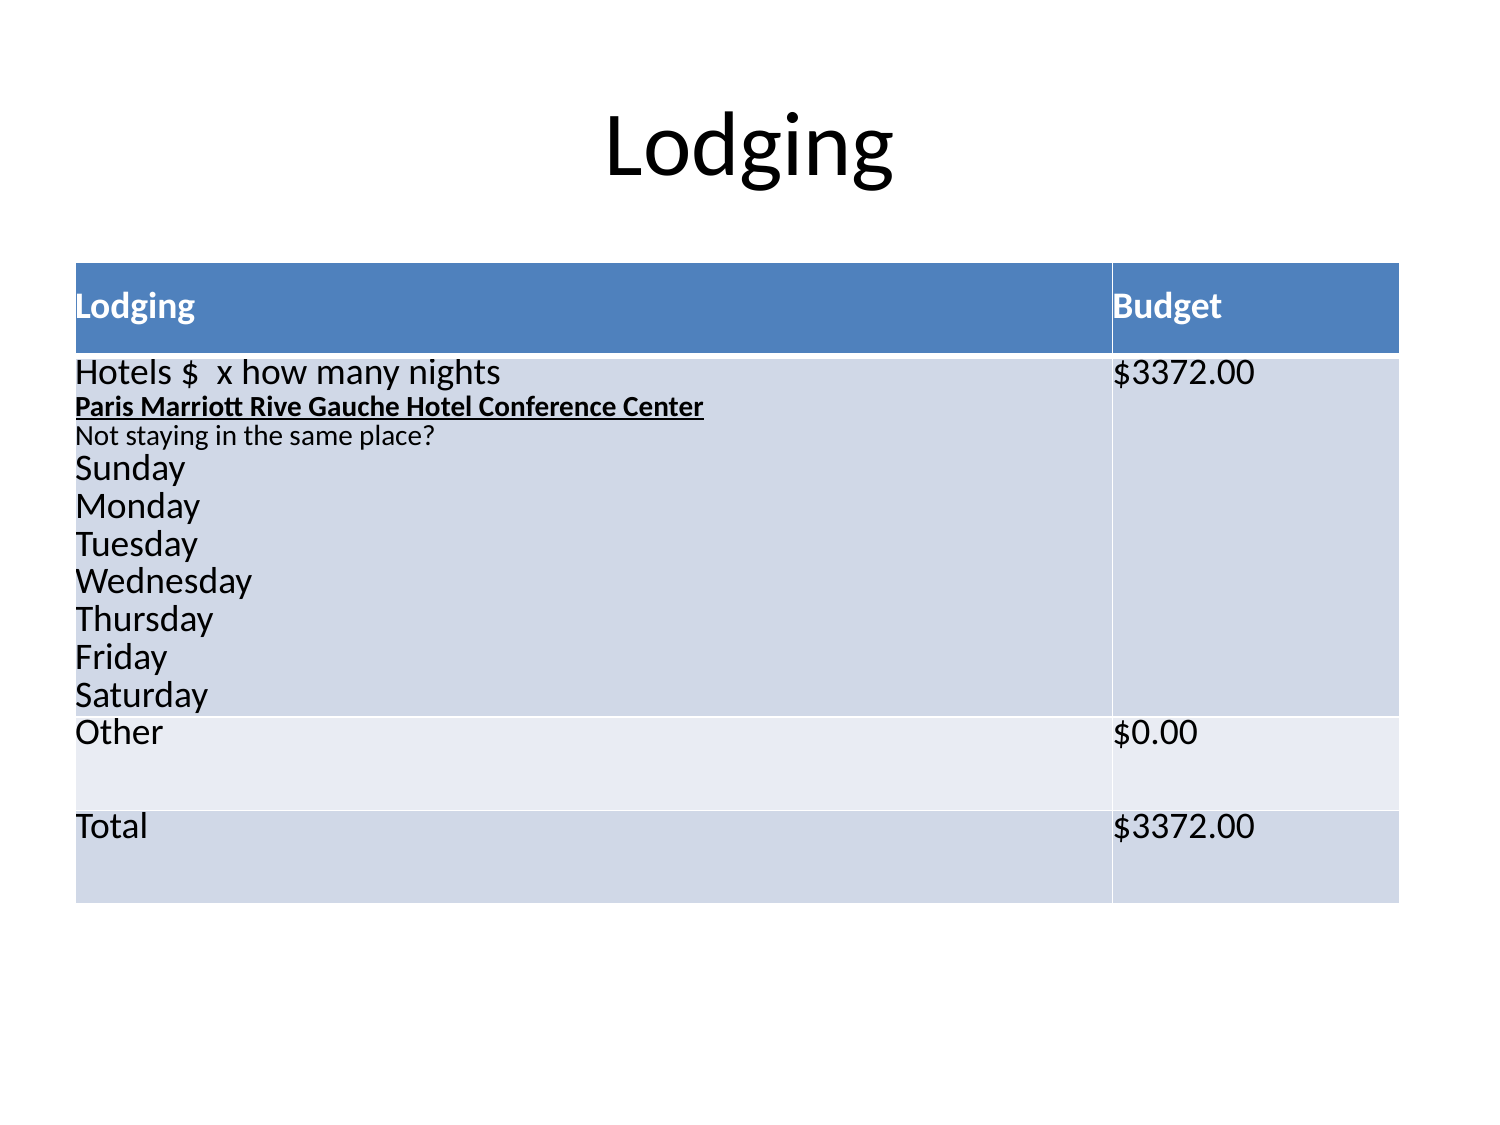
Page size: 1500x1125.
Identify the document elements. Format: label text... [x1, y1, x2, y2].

table_header Budget [1113, 263, 1399, 353]
table_cell $3372.00 [1113, 811, 1399, 903]
table_header Lodging [76, 263, 1112, 353]
title Lodging [75, 45, 1425, 233]
table_cell Hotels $ x how many nights Paris Marriott Rive Gauche Hotel Conference Center Not staying in the same place? Sunday Monday Tuesday Wednesday Thursday Friday Saturday [76, 359, 1112, 716]
table_cell $0.00 [1113, 718, 1399, 810]
table_cell Other [76, 718, 1112, 810]
table_cell $3372.00 [1113, 359, 1399, 716]
table_cell Total [76, 811, 1112, 903]
